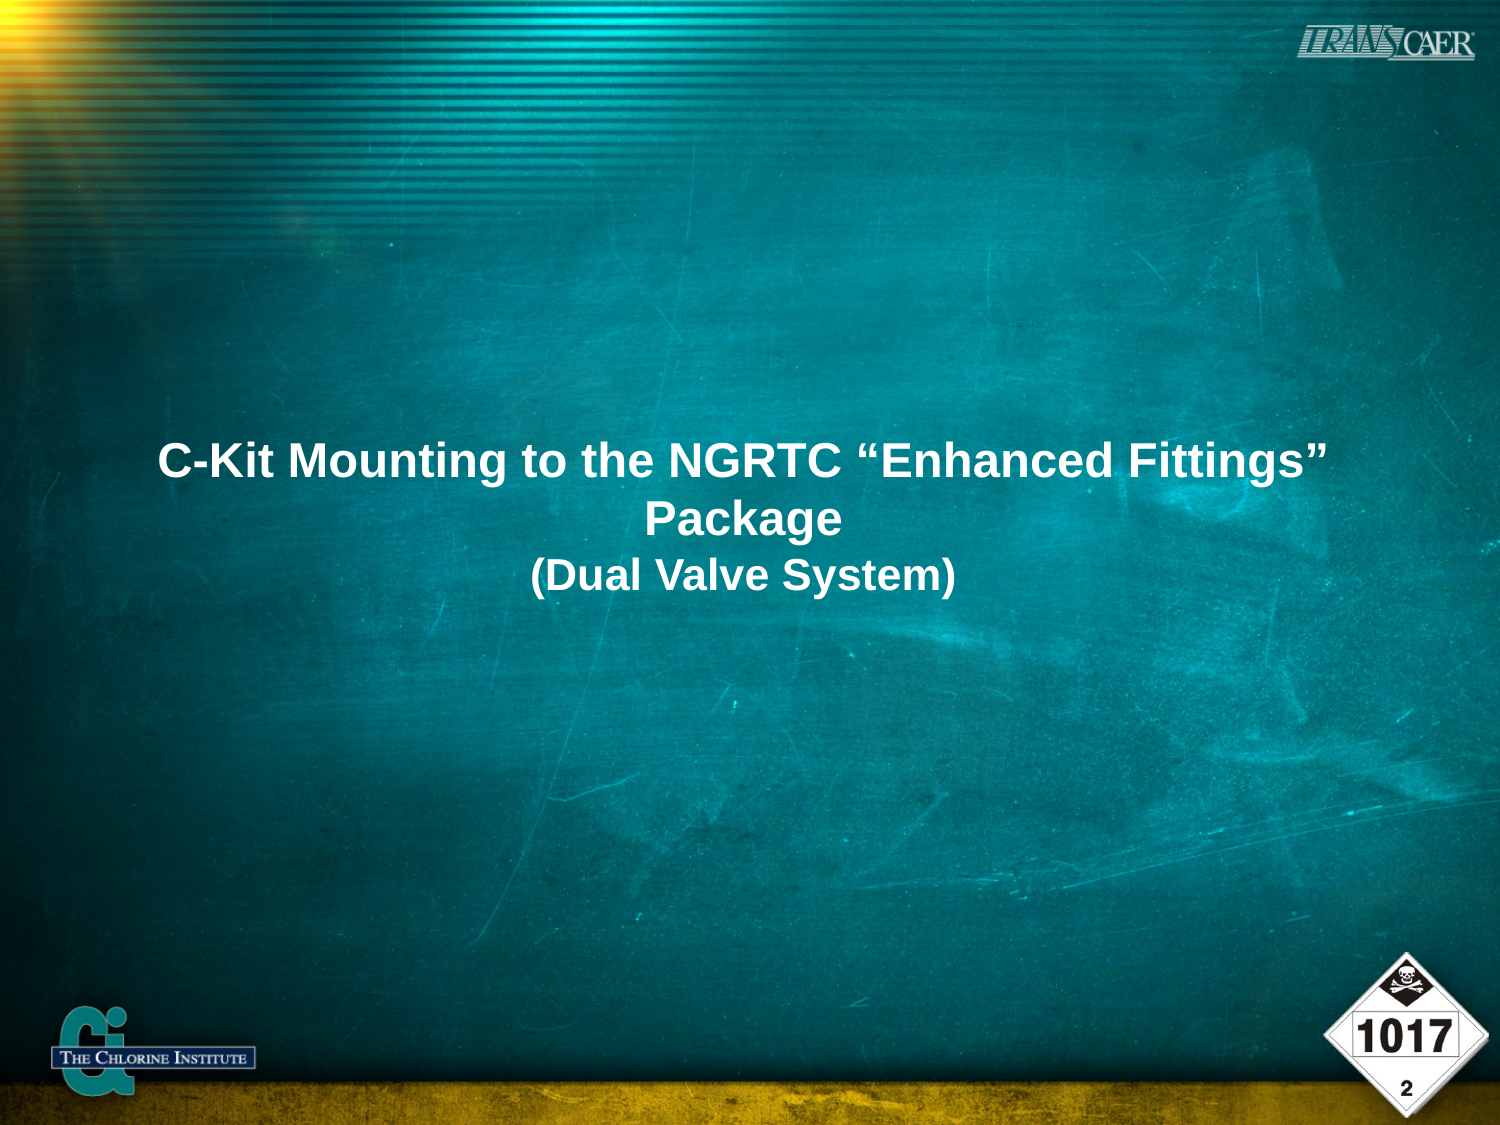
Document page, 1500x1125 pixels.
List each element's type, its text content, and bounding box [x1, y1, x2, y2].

title C-Kit Mounting to the NGRTC “Enhanced Fittings” Package (Dual Valve System) [68, 420, 1419, 608]
picture [0, 0, 1500, 1125]
